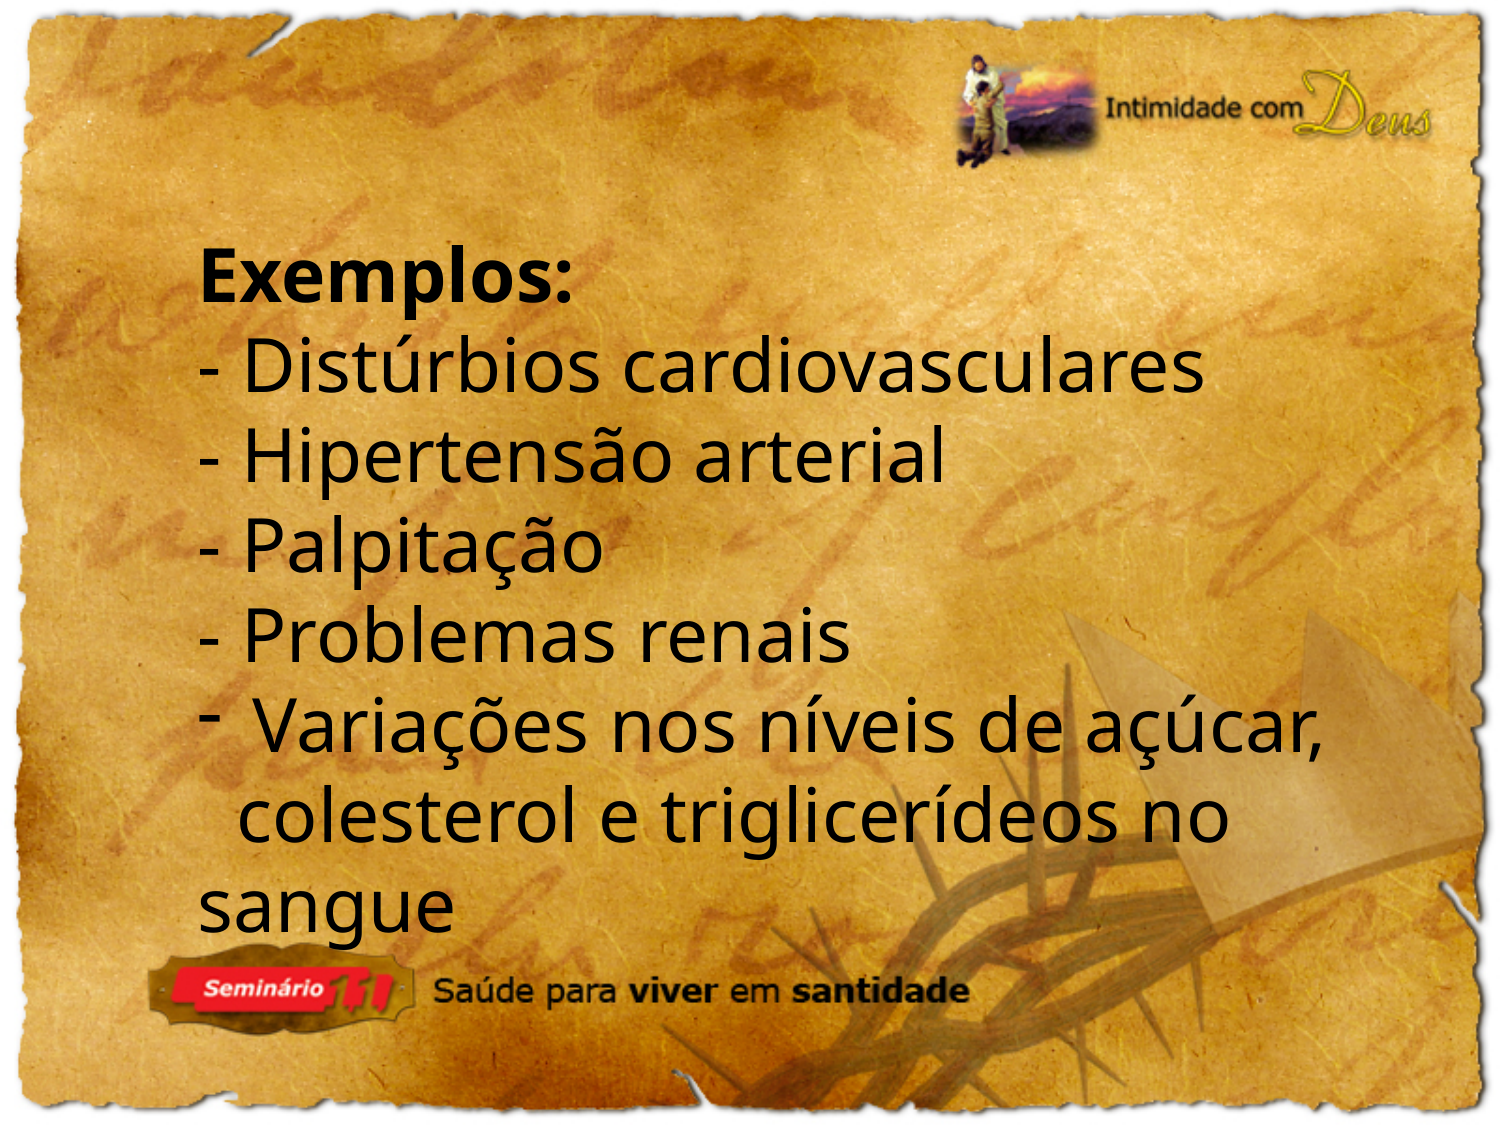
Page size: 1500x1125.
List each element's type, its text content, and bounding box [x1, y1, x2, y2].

text_box Exemplos: - Distúrbios cardiovasculares - Hipertensão arterial - Palpitação - Problemas renais Variações nos níveis de açúcar, colesterol e triglicerídeos no sangue [183, 219, 1365, 955]
picture [0, 0, 1500, 1125]
